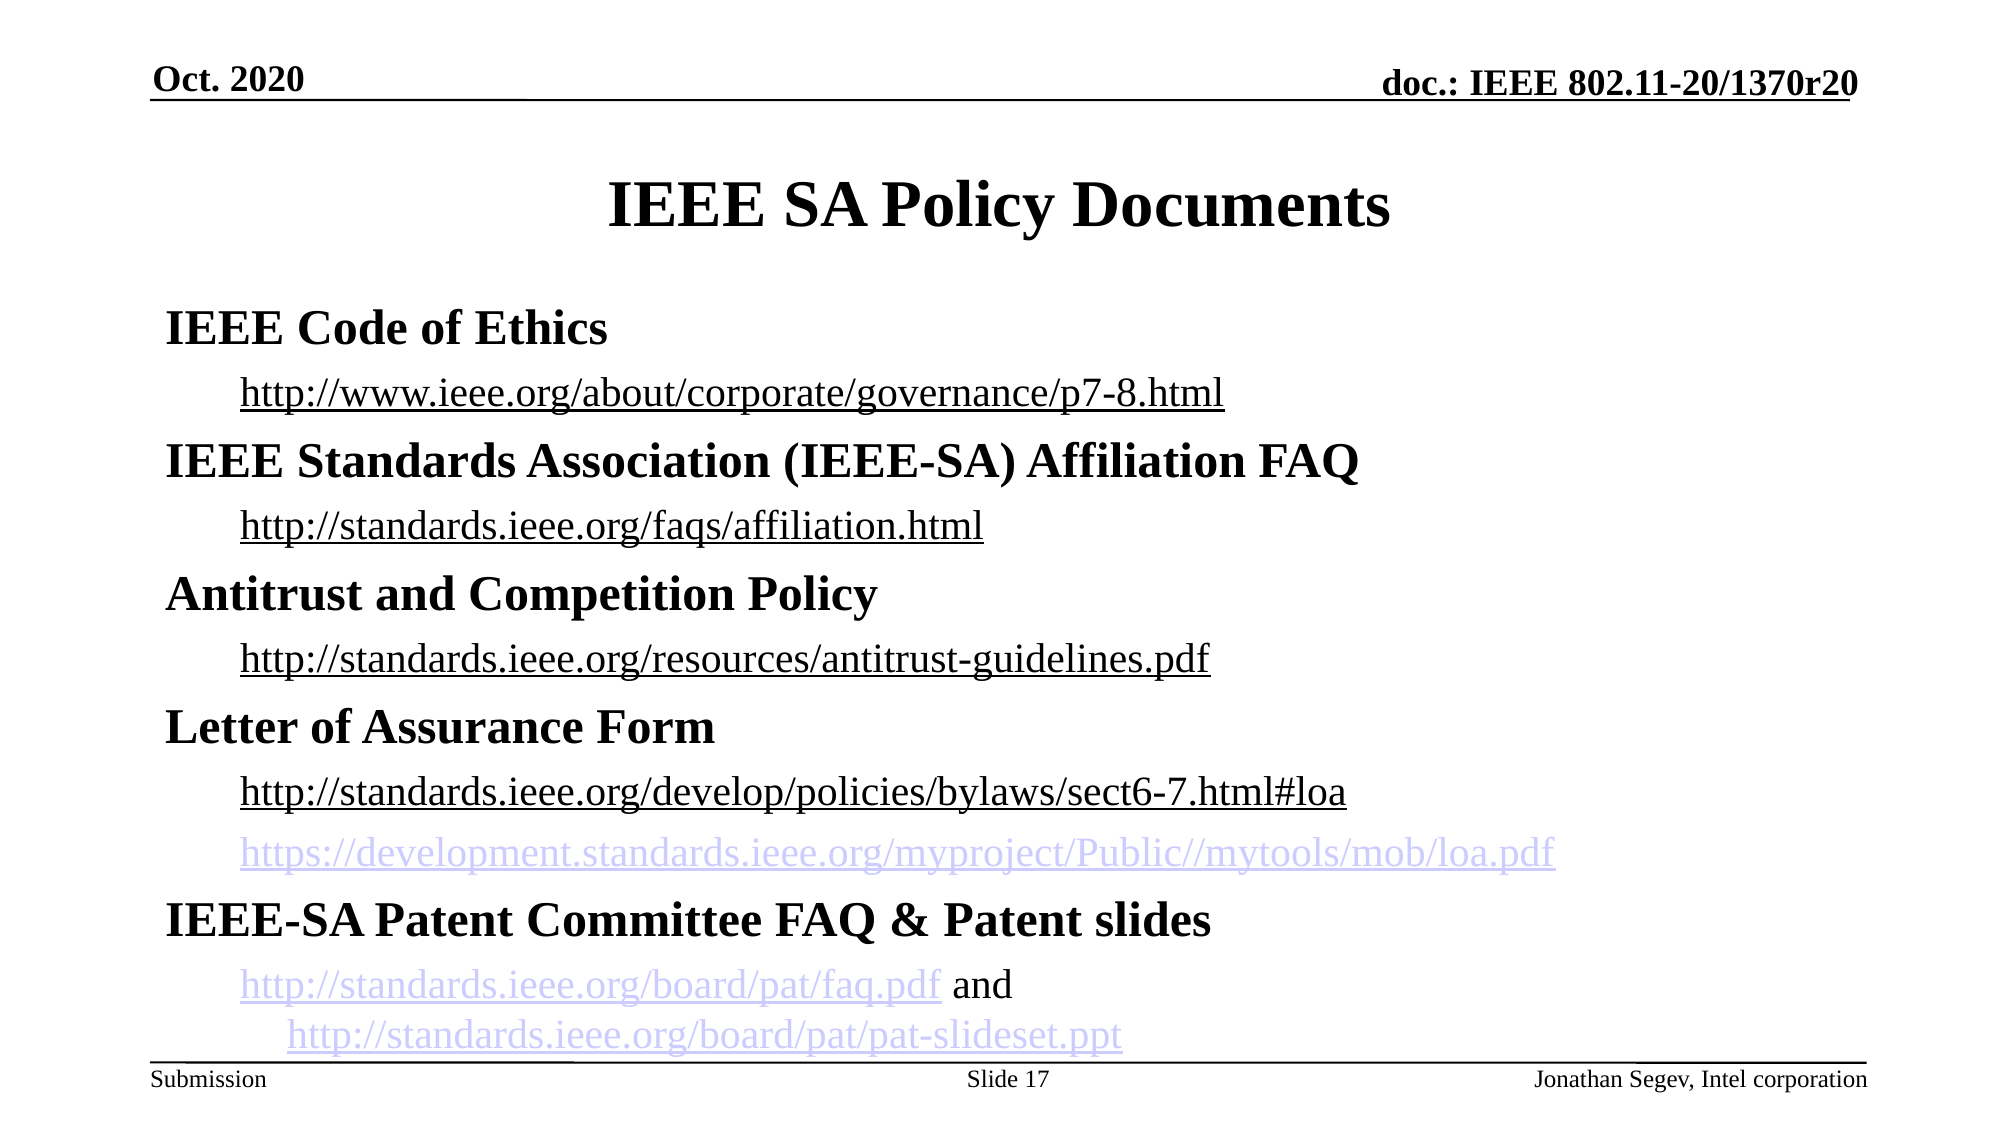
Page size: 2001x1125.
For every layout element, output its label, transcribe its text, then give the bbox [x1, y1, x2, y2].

footer Jonathan Segev, Intel corporation [1171, 1061, 1869, 1093]
slide_number Slide 17 [950, 1061, 1067, 1123]
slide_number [152, 54, 563, 100]
title IEEE SA Policy Documents [149, 112, 1850, 286]
list IEEE Code of Ethics http://www.ieee.org/about/corporate/governance/p7-8.html IEEE Standards Association (IEEE-SA) Affiliation FAQ http://standards.ieee.org/faqs/affiliation.html Antitrust and Competition Policy http://standards.ieee.org/resources/antitrust-guidelines.pdf Letter of Assurance Form http://standards.ieee.org/develop/policies/bylaws/sect6-7.html#loa https://development.standards.ieee.org/myproject/Public//mytools/mob/loa.pdf IEEE-SA Patent Committee FAQ & Patent slides http://standards.ieee.org/board/pat/faq.pdf and http://standards.ieee.org/board/pat/pat-slideset.ppt [149, 286, 1850, 1000]
